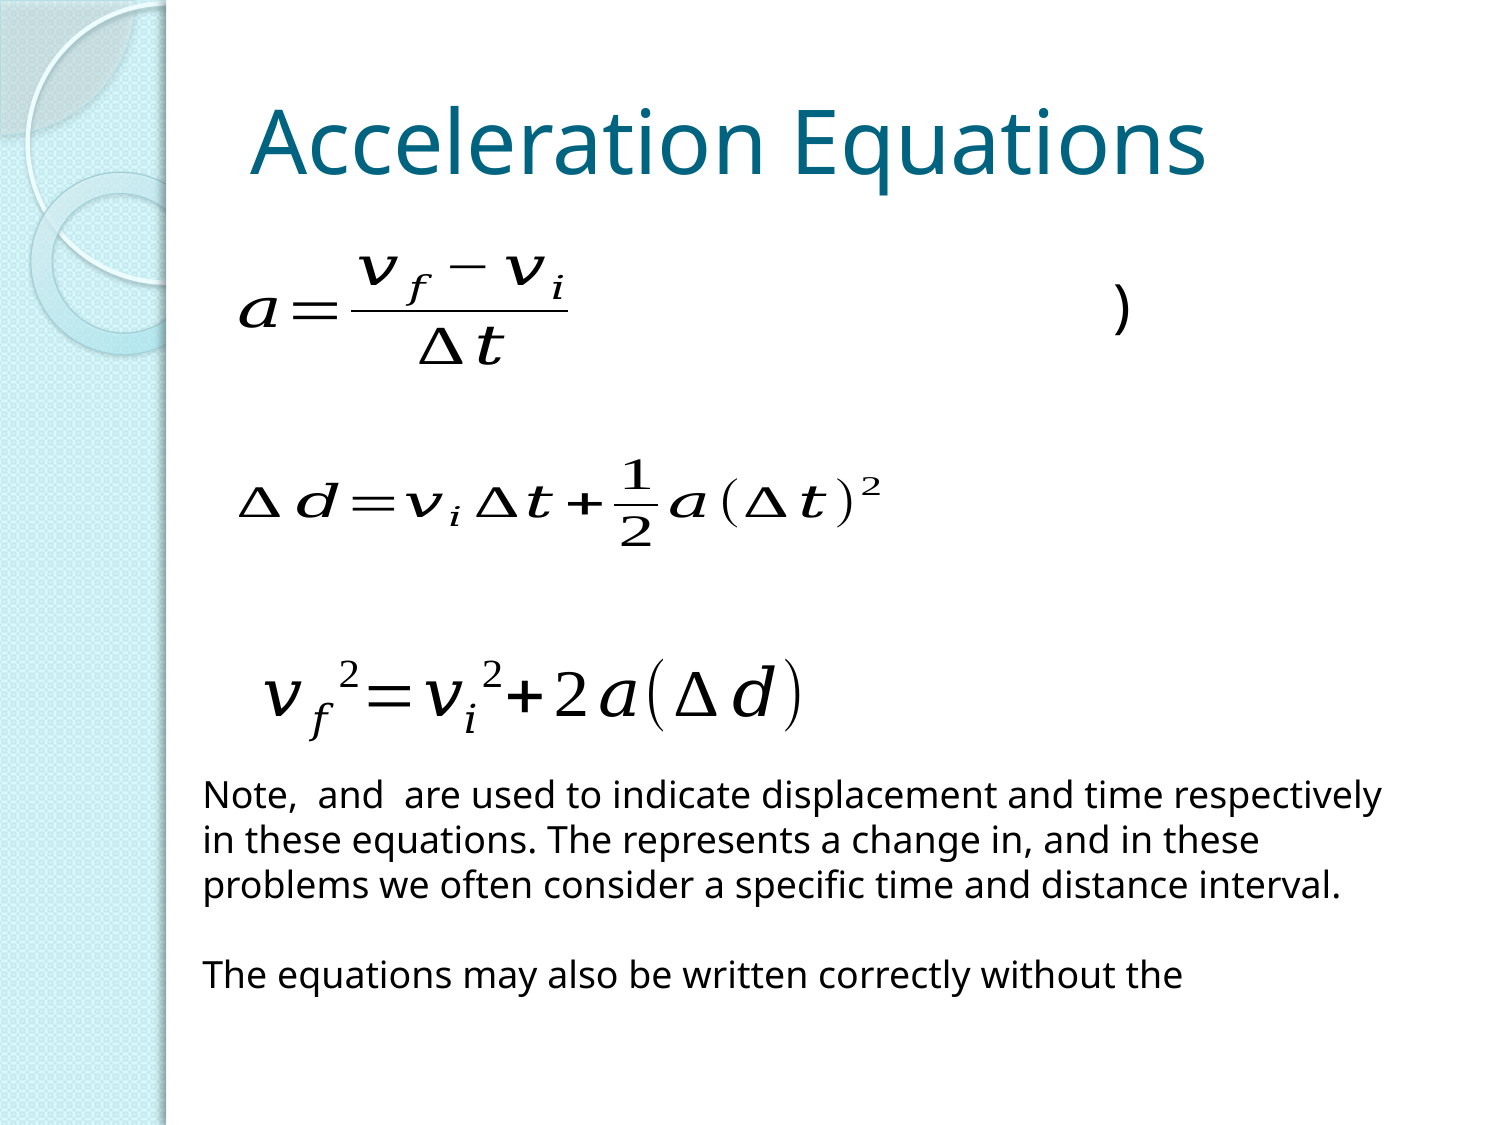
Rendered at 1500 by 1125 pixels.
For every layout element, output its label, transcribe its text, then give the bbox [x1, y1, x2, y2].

title Acceleration Equations [235, 45, 1466, 233]
